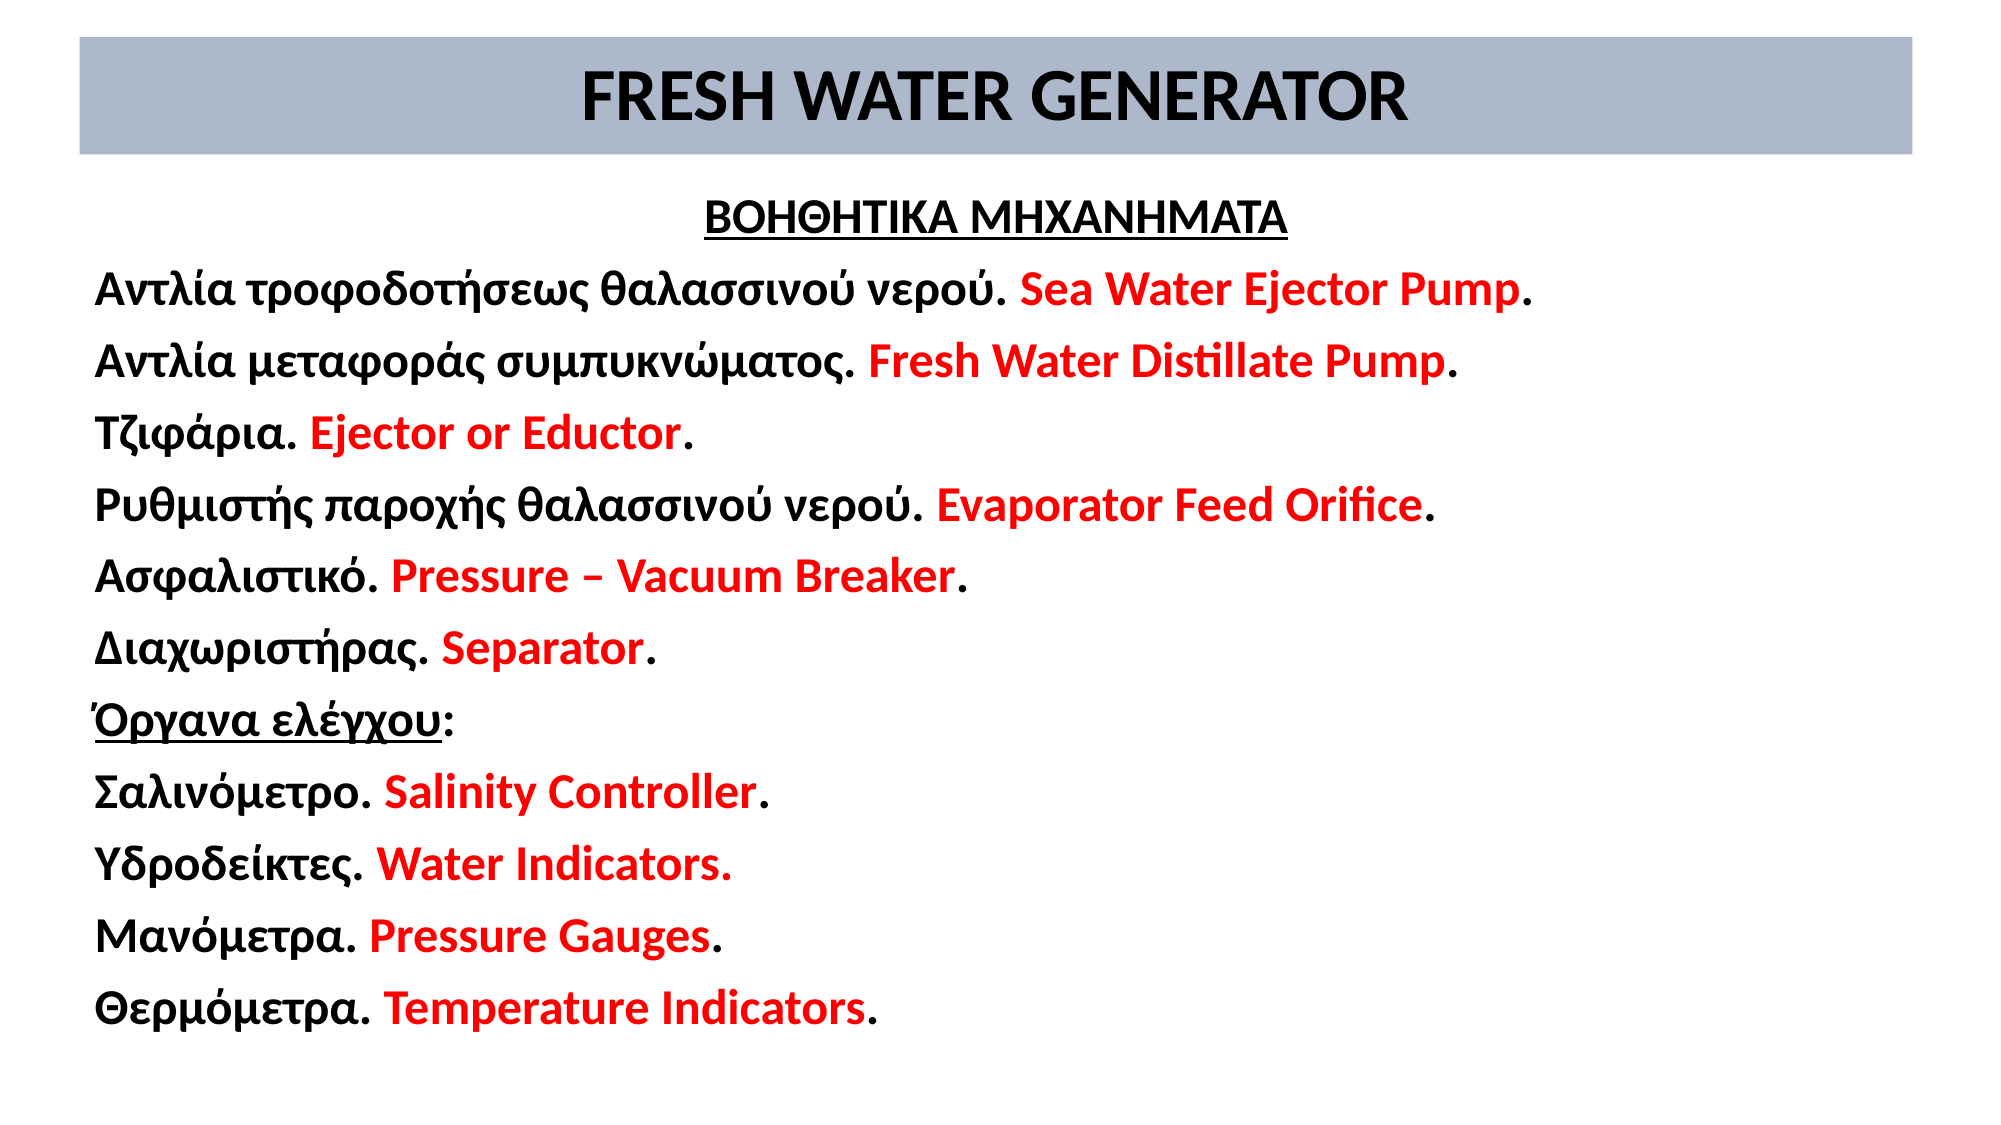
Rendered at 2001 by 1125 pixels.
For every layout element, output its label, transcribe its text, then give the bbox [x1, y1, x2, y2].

subtitle ΒΟΗΘΗΤΙΚΑ ΜΗΧΑΝΗΜΑΤΑ Αντλία τροφοδοτήσεως θαλασσινού νερού. Sea Water Ejector Pump. Αντλία μεταφοράς συμπυκνώματος. Fresh Water Distillate Pump. Τζιφάρια. Ejector or Eductor. Ρυθμιστής παροχής θαλασσινού νερού. Evaporator Feed Orifice. Ασφαλιστικό. Pressure – Vacuum Breaker. Διαχωριστήρας. Separator. Όργανα ελέγχου: Σαλινόμετρο. Salinity Controller. Υδροδείκτες. Water Indicators. Μανόμετρα. Pressure Gauges. Θερμόμετρα. Temperature Indicators. [79, 182, 1913, 1047]
title FRESH WATER GENERATOR [79, 37, 1913, 155]
